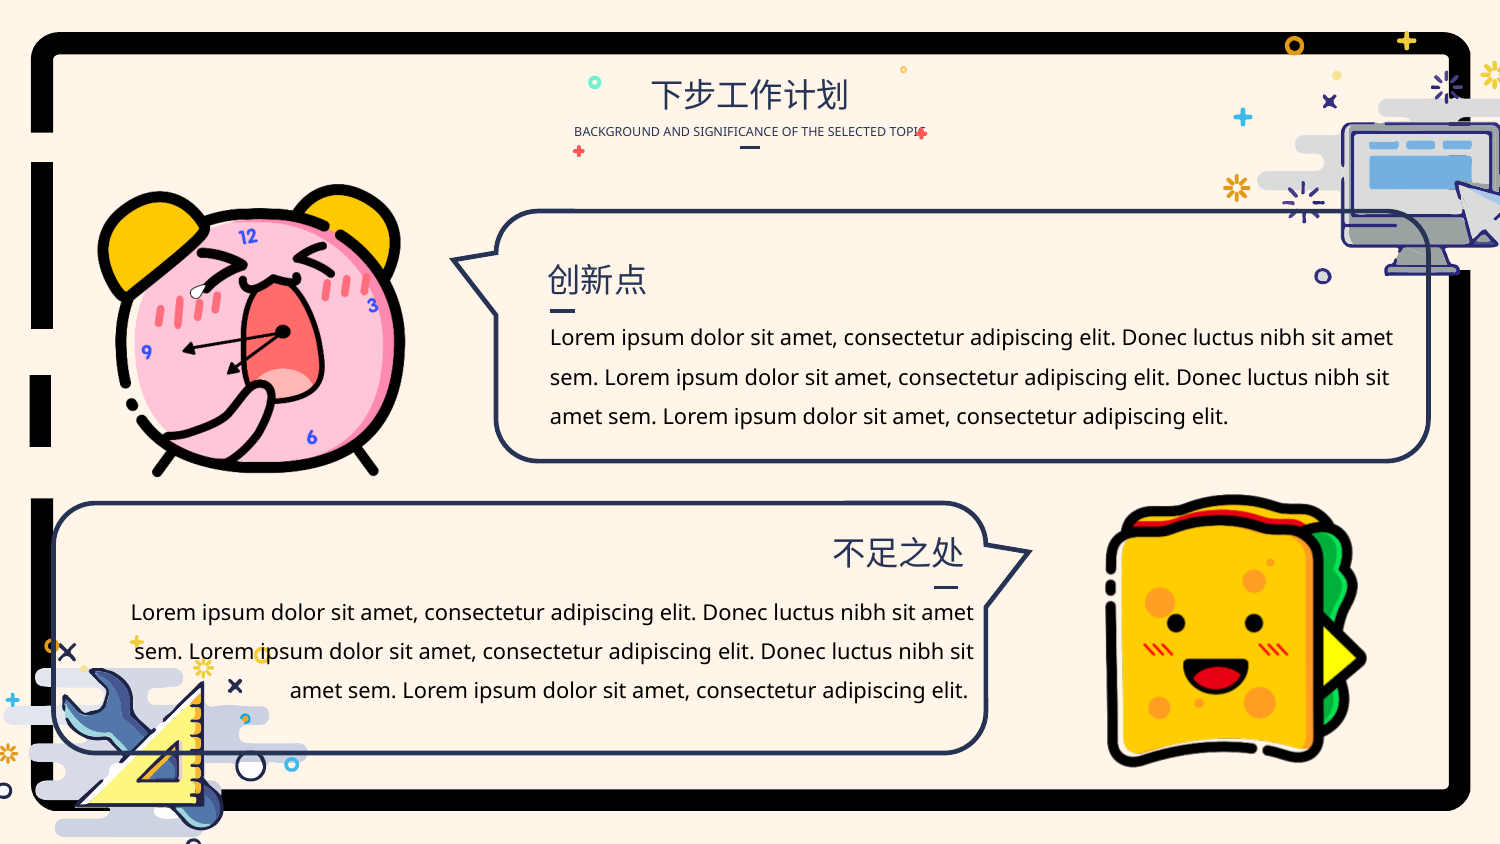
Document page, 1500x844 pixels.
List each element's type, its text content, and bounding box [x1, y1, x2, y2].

picture [1007, 405, 1500, 844]
text_box [52, 640, 987, 755]
text_box [509, 210, 1430, 463]
text_box 创新点 [532, 251, 663, 307]
text_box [509, 501, 1007, 604]
text_box BACKGROUND AND SIGNIFICANCE OF THE SELECTED TOPIC [559, 116, 941, 147]
text_box Lorem ipsum dolor sit amet, consectetur adipiscing elit. Donec luctus nibh sit amet sem. Lorem ipsum dolor sit amet, consectetur adipiscing elit. Donec luctus nibh sit amet sem. Lorem ipsum dolor sit amet, consectetur adipiscing elit. [75, 577, 990, 711]
text_box [915, 127, 928, 140]
text_box 下步工作计划 [635, 66, 865, 116]
text_box Lorem ipsum dolor sit amet, consectetur adipiscing elit. Donec luctus nibh sit amet sem. Lorem ipsum dolor sit amet, consectetur adipiscing elit. Donec luctus nibh sit amet sem. Lorem ipsum dolor sit amet, consectetur adipiscing elit. [535, 303, 1450, 437]
text_box [572, 144, 585, 157]
picture [0, 90, 509, 640]
text_box 不足之处 [817, 525, 981, 580]
text_box [588, 75, 602, 90]
text_box [899, 65, 908, 74]
